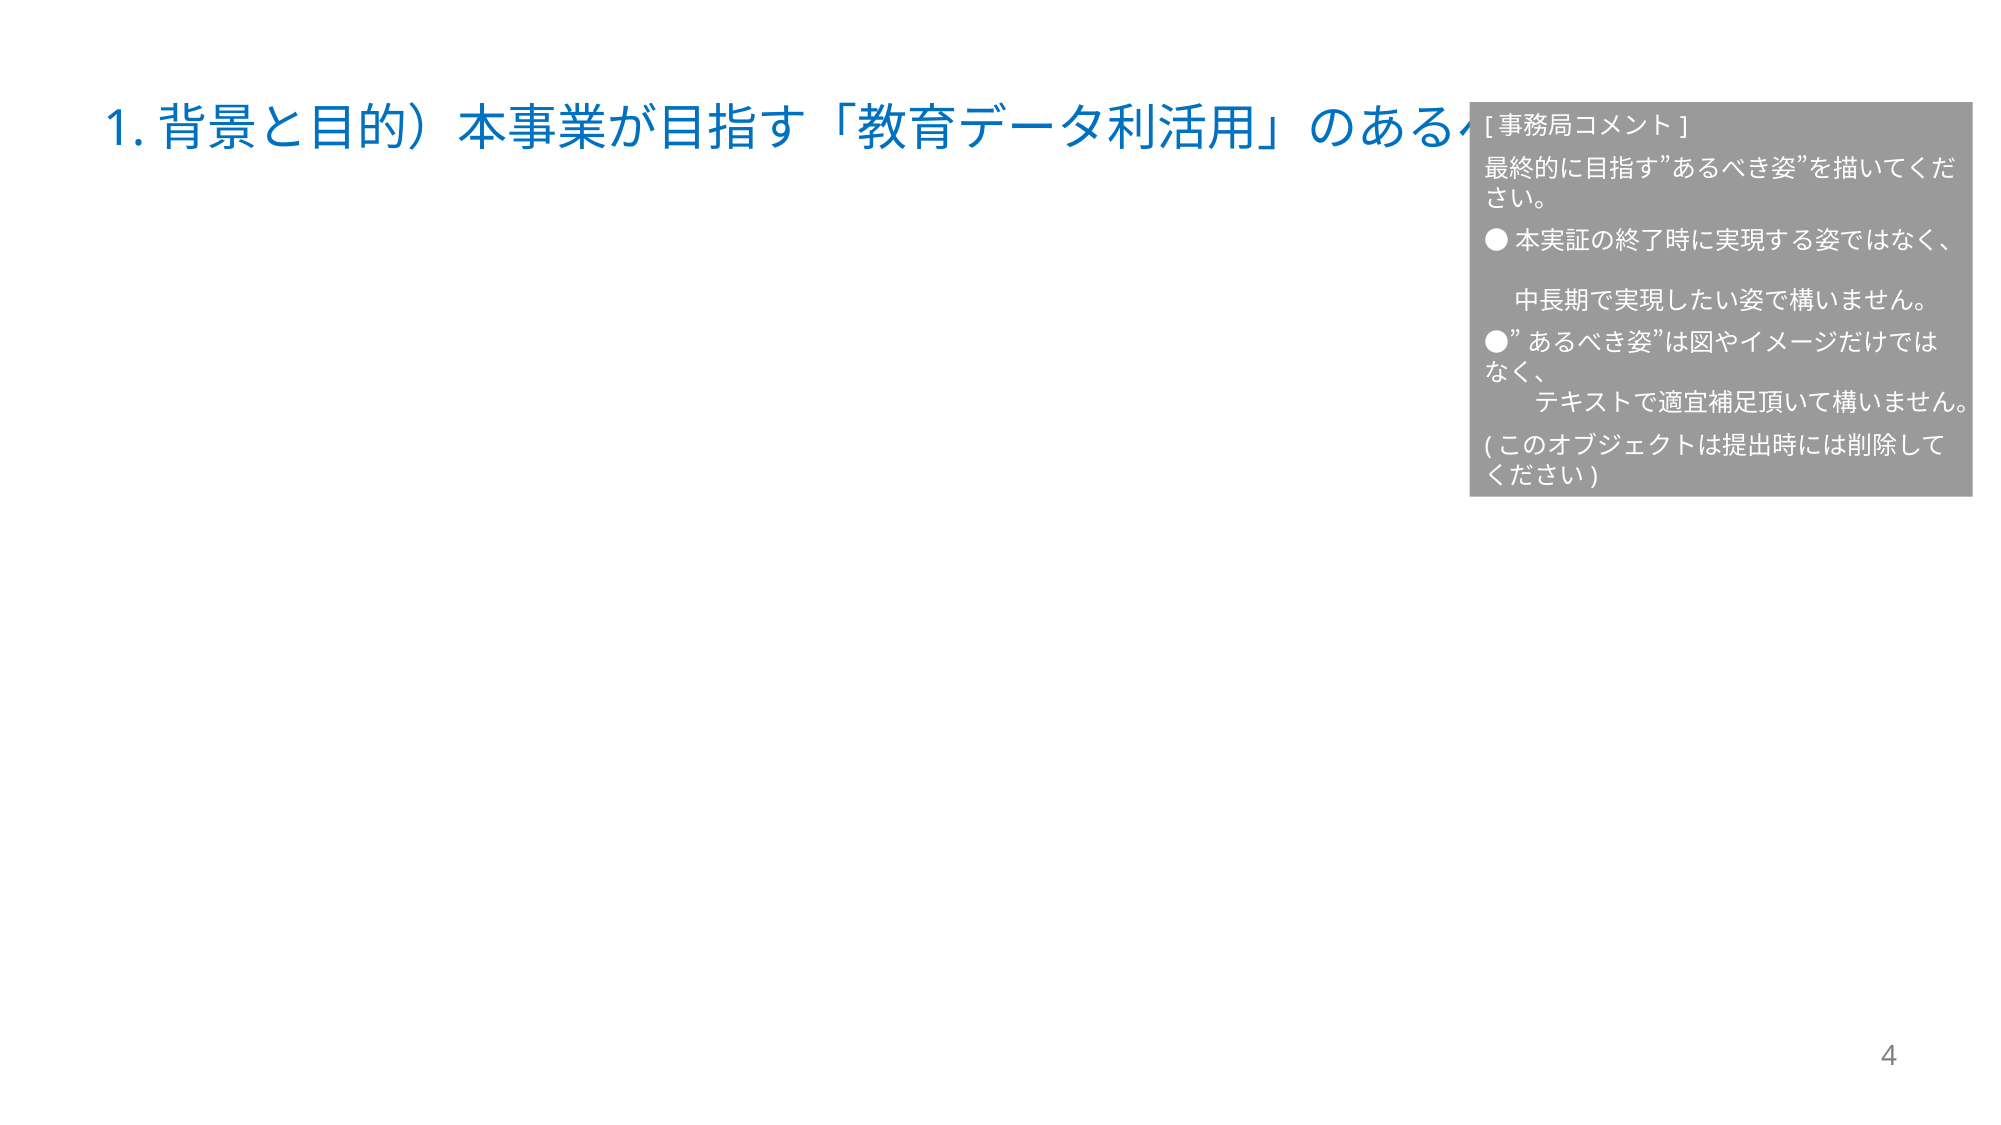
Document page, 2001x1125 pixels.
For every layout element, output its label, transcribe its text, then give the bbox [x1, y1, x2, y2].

title 1.背景と目的）本事業が目指す「教育データ利活用」のあるべき姿 [103, 102, 1469, 291]
text_box [事務局コメント] 最終的に目指す”あるべき姿”を描いてください。 ●本実証の終了時に実現する姿ではなく、 中長期で実現したい姿で構いません。 ●”あるべき姿”は図やイメージだけではなく、 テキストで適宜補足頂いて構いません。 (このオブジェクトは提出時には削除してください) [1469, 101, 1973, 497]
